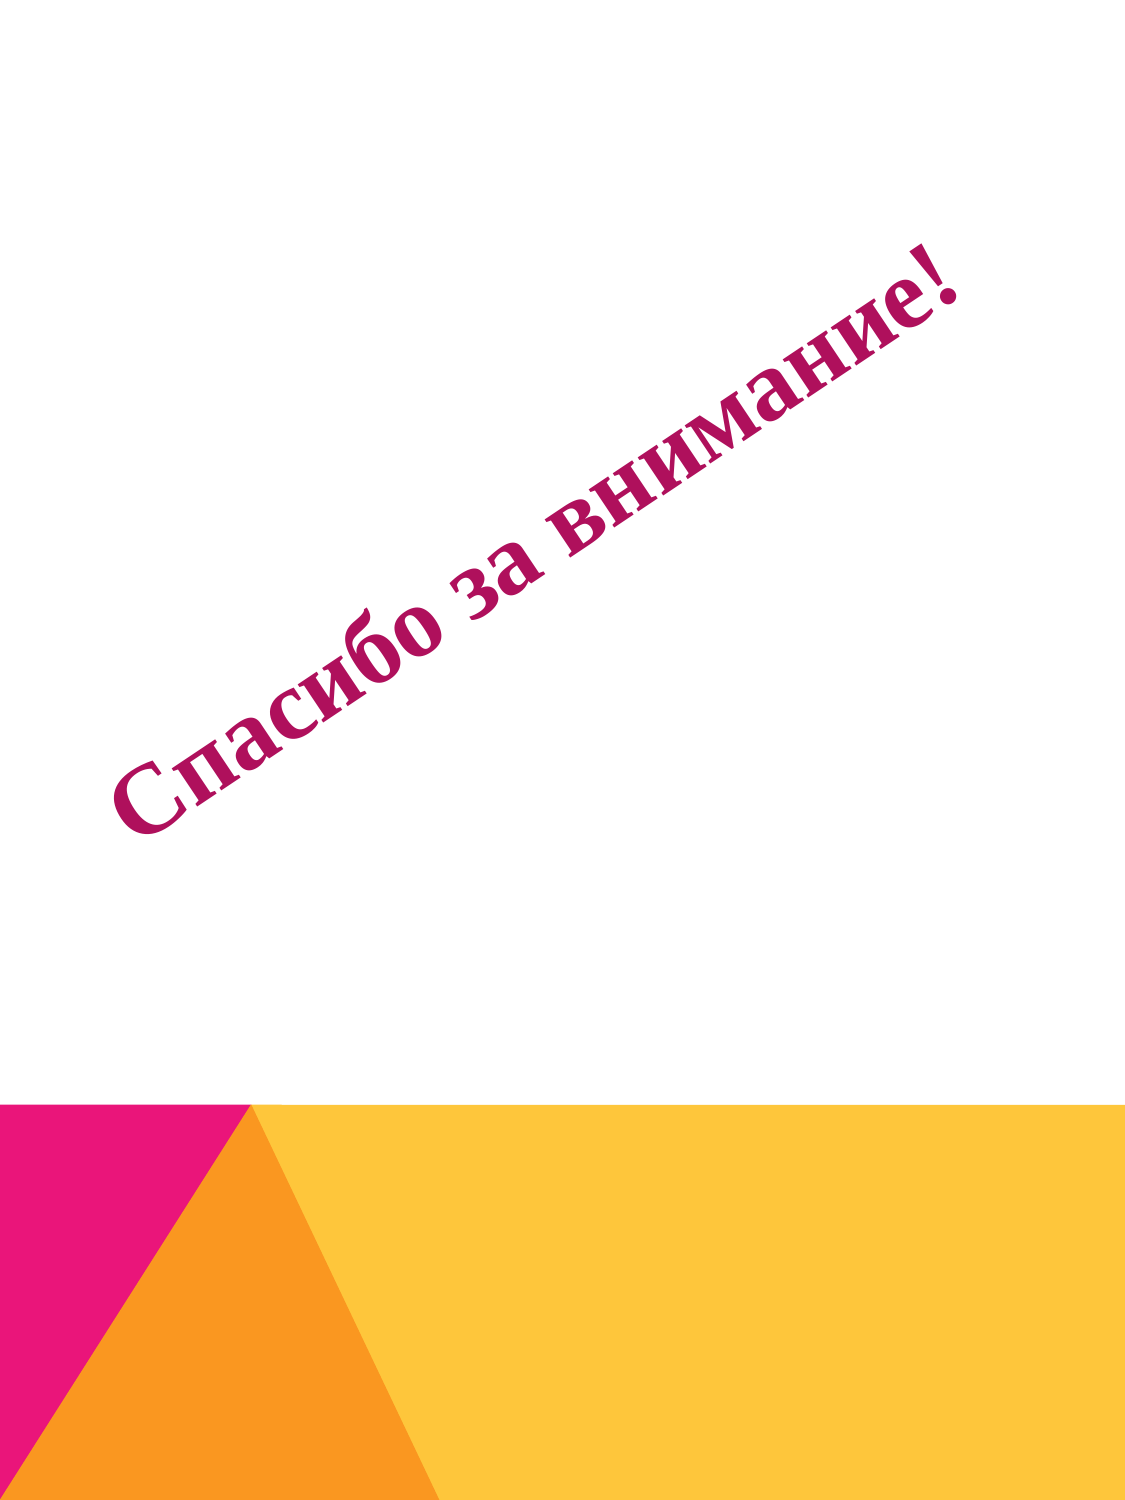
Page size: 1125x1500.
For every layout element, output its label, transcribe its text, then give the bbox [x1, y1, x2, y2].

title Спасибо за внимание! [11, 64, 1124, 957]
